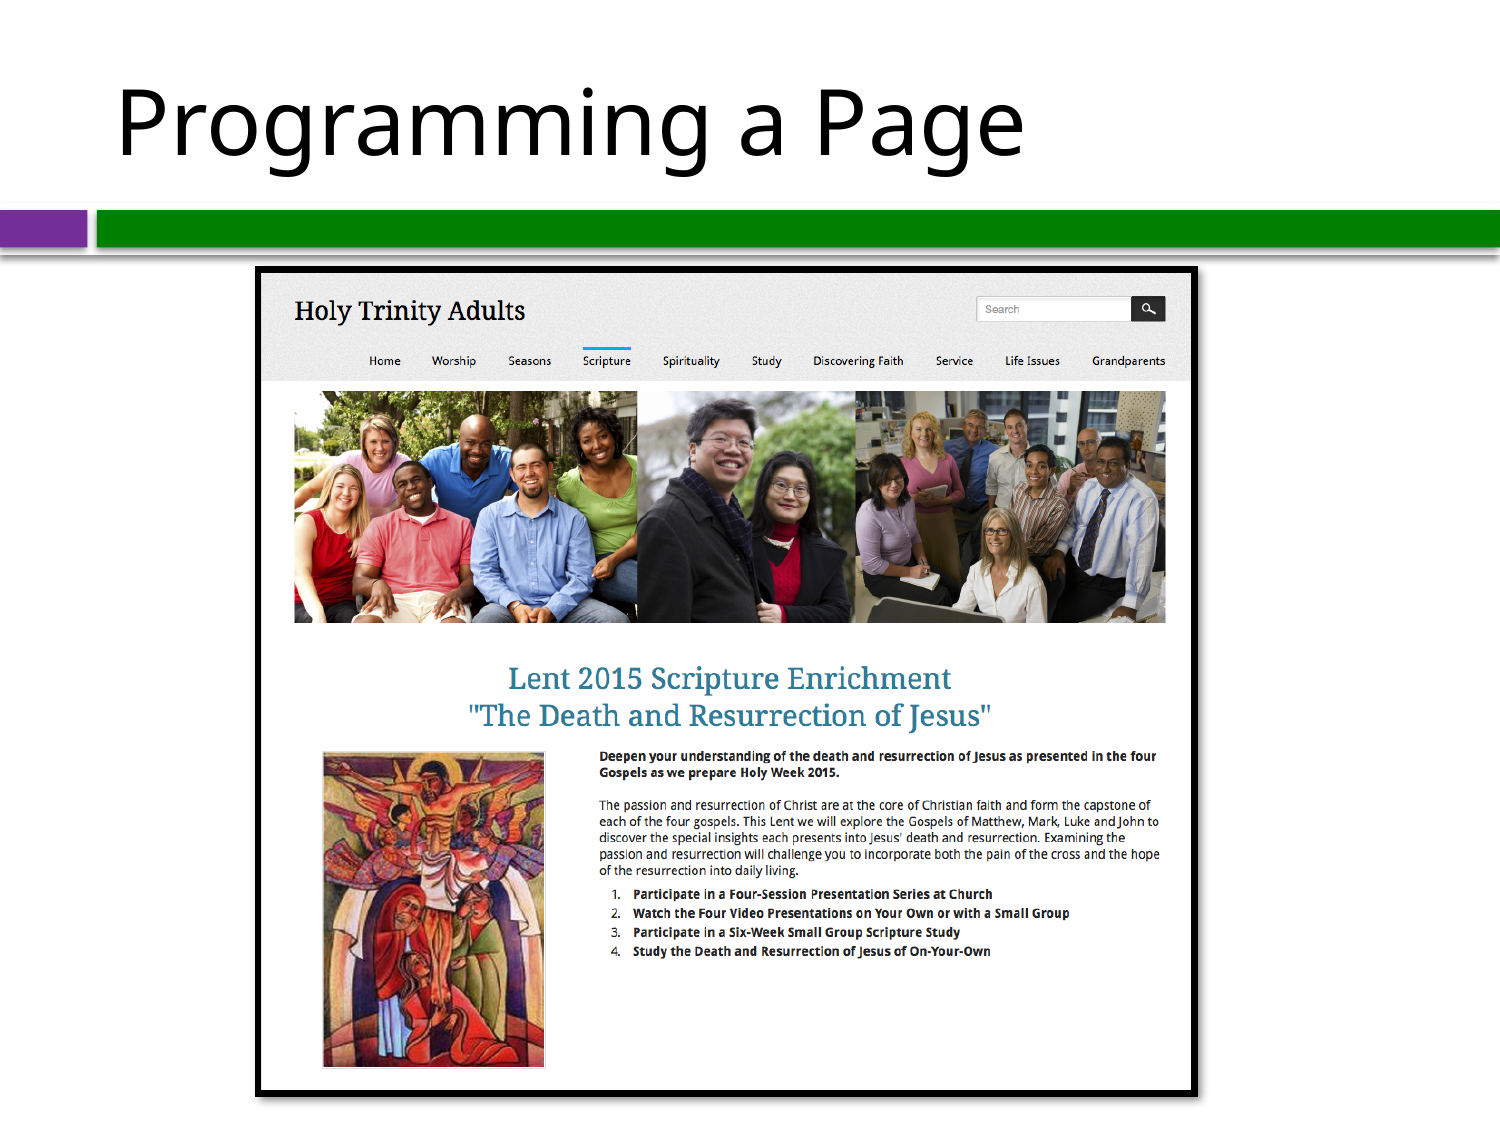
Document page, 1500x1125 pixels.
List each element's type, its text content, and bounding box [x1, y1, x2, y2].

picture [261, 272, 1192, 1091]
title Programming a Page [99, 37, 1438, 200]
